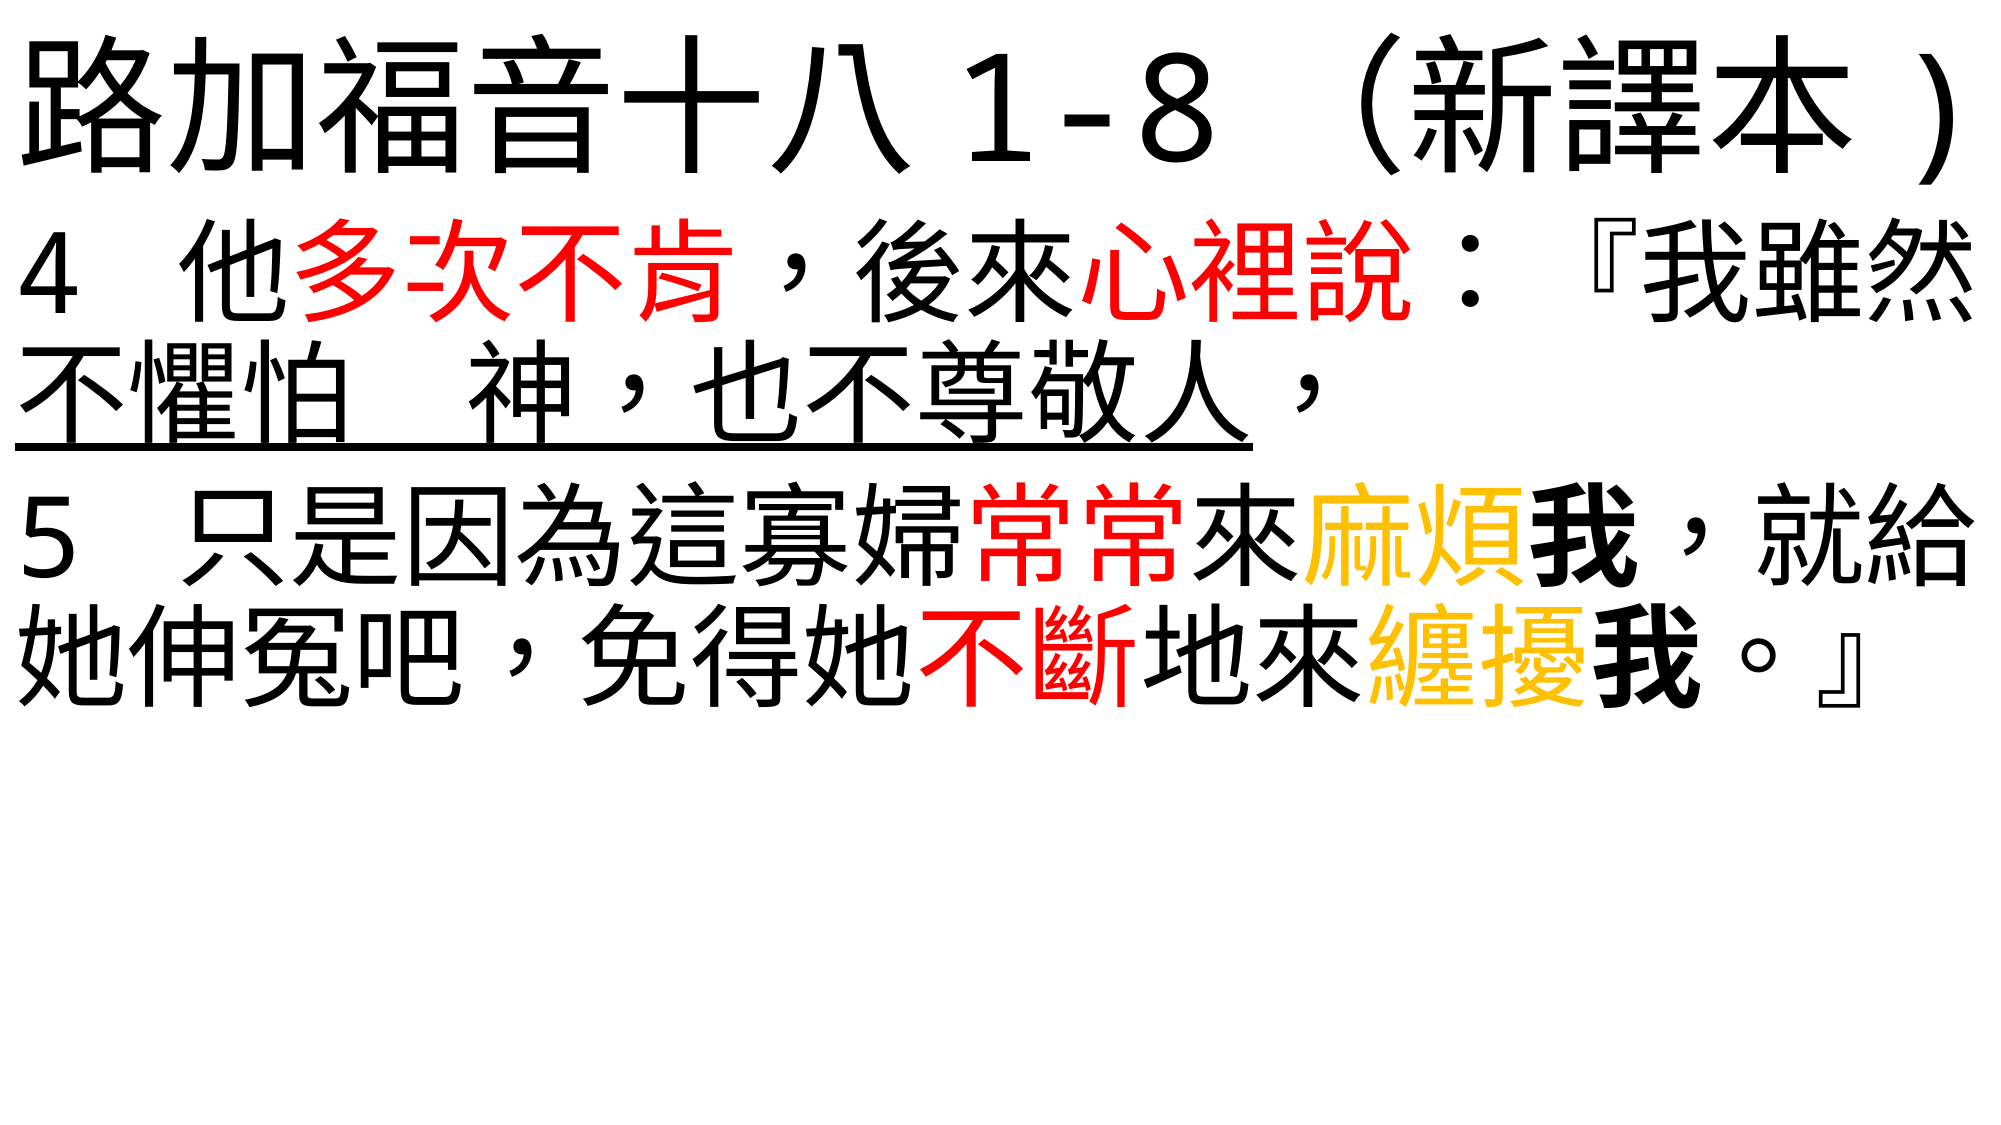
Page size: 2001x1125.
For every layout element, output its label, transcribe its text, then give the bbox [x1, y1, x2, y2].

title 路加福音十八1-8（新譯本) [0, 0, 2000, 208]
list 4 他多次不肯，後來心裡說：『我雖然不懼怕 神，也不尊敬人， 5 只是因為這寡婦常常來麻煩我，就給她伸冤吧，免得她不斷地來纏擾我。』 [0, 208, 2000, 1125]
